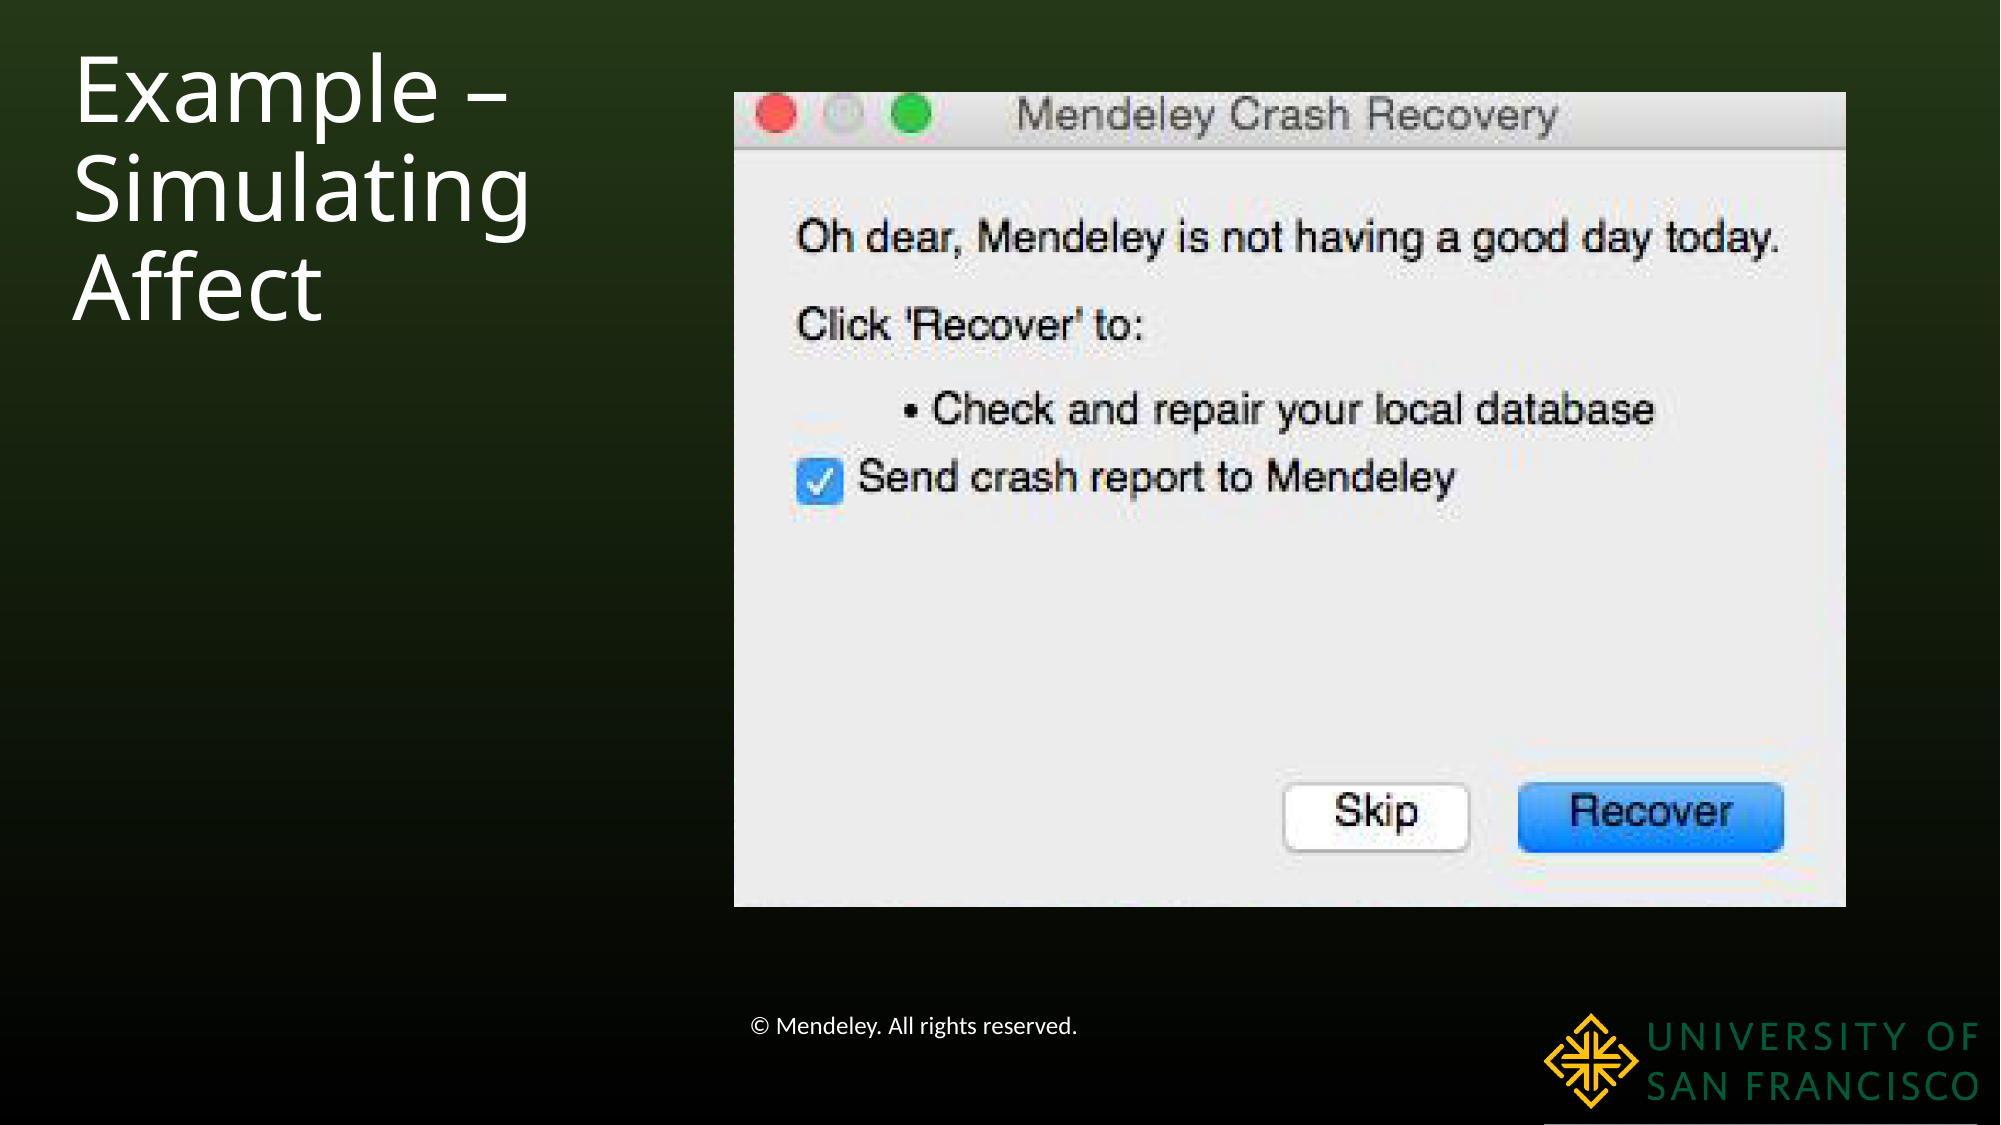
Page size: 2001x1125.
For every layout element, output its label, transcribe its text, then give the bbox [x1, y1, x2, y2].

picture [1543, 1013, 1978, 1125]
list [734, 92, 1846, 907]
title Example – Simulating Affect [57, 0, 665, 439]
text_box © Mendeley. All rights reserved. [734, 1001, 1517, 1047]
